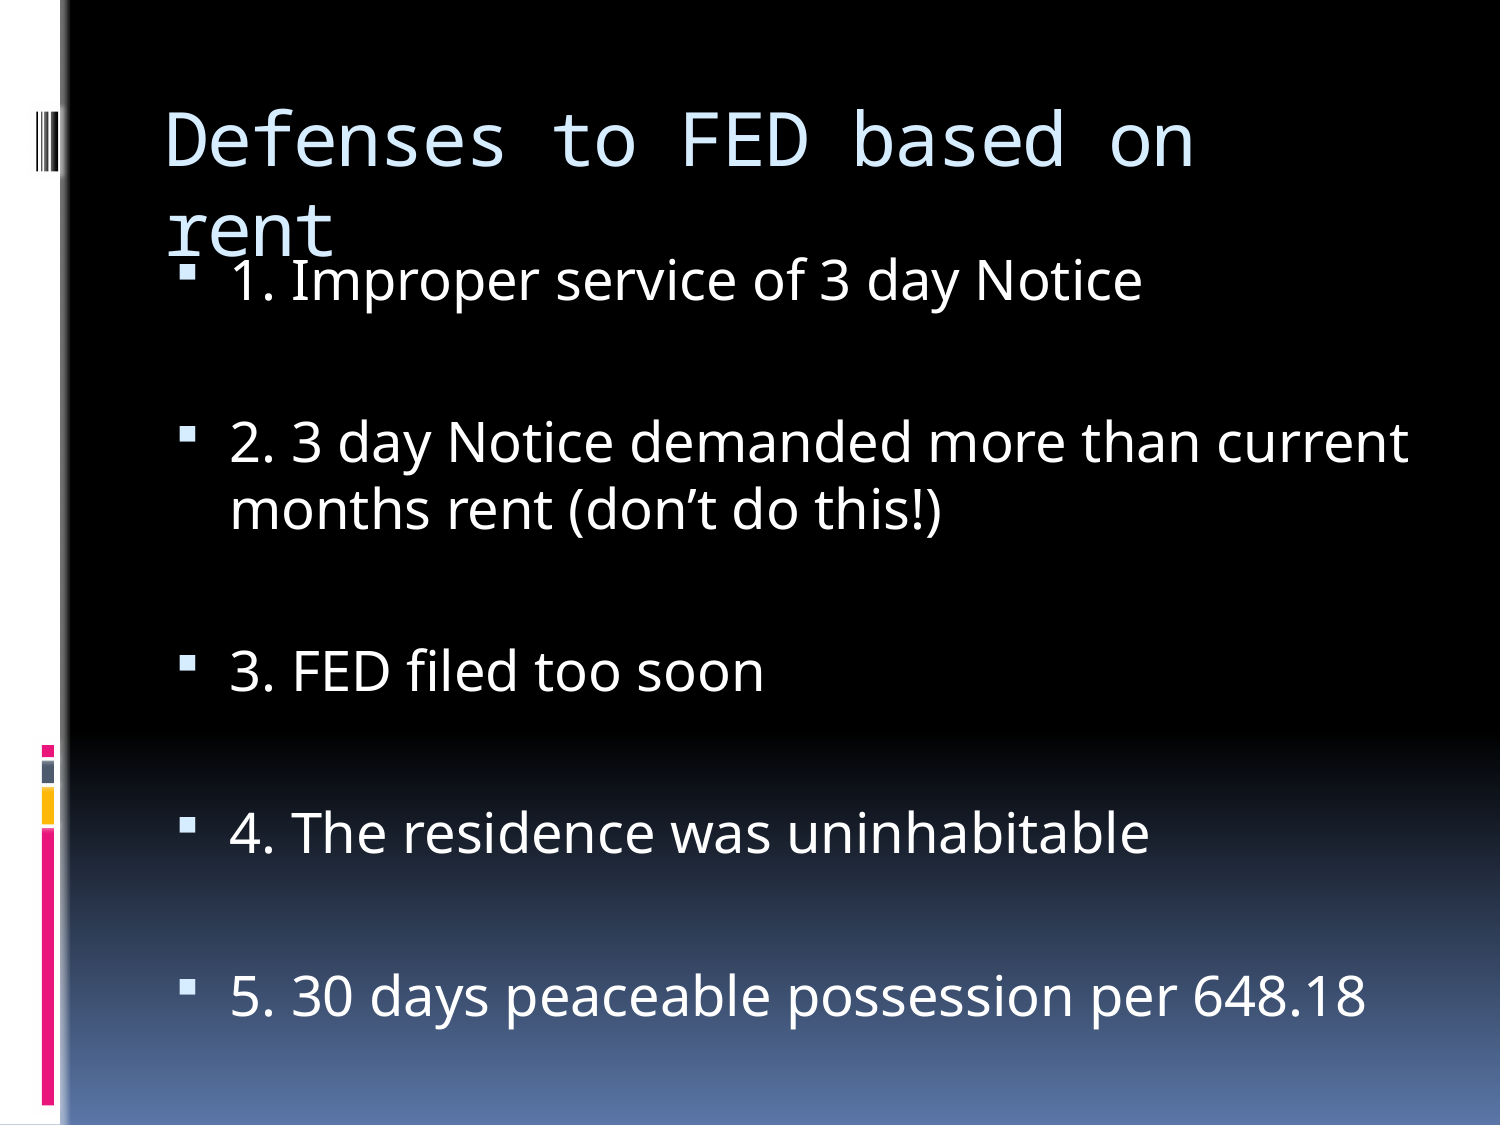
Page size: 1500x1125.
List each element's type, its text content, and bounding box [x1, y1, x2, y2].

title Defenses to FED based on rent [150, 83, 1425, 234]
list 1. Improper service of 3 day Notice 2. 3 day Notice demanded more than current months rent (don’t do this!) 3. FED filed too soon 4. The residence was uninhabitable 5. 30 days peaceable possession per 648.18 [150, 237, 1425, 1043]
